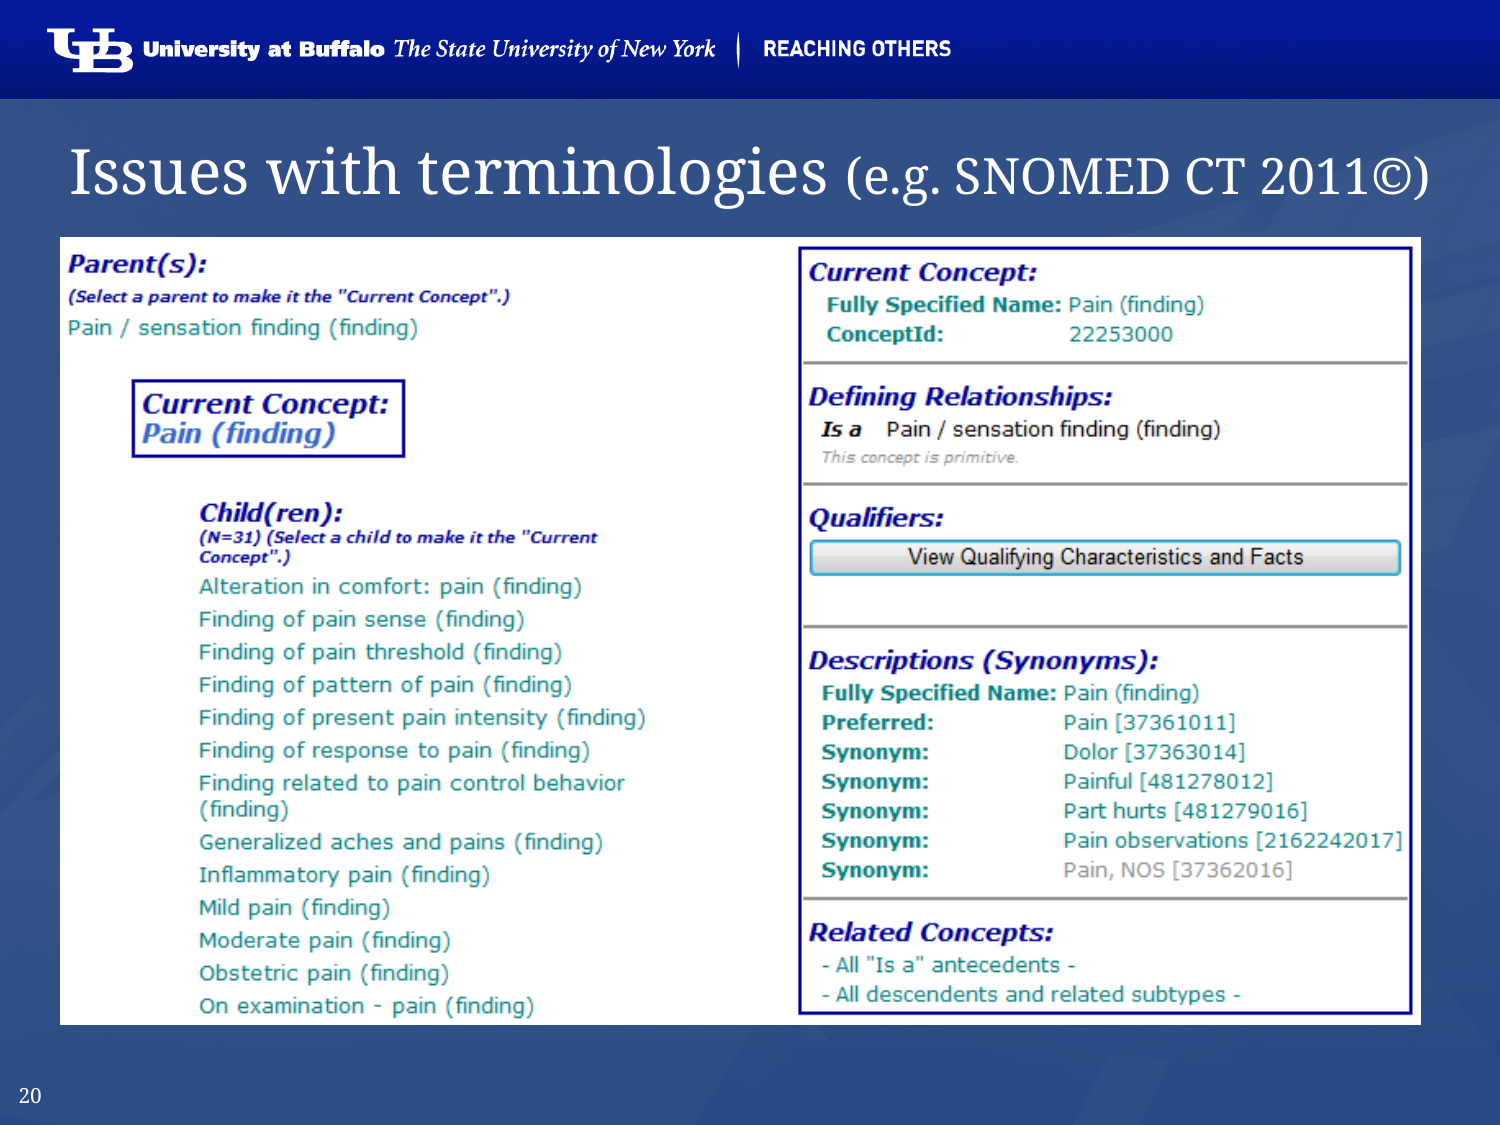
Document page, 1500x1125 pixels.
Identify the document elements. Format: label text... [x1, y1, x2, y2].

title Issues with terminologies (e.g. SNOMED CT 2011©) [37, 125, 1463, 250]
picture [0, 0, 1500, 99]
picture [60, 237, 1421, 1025]
